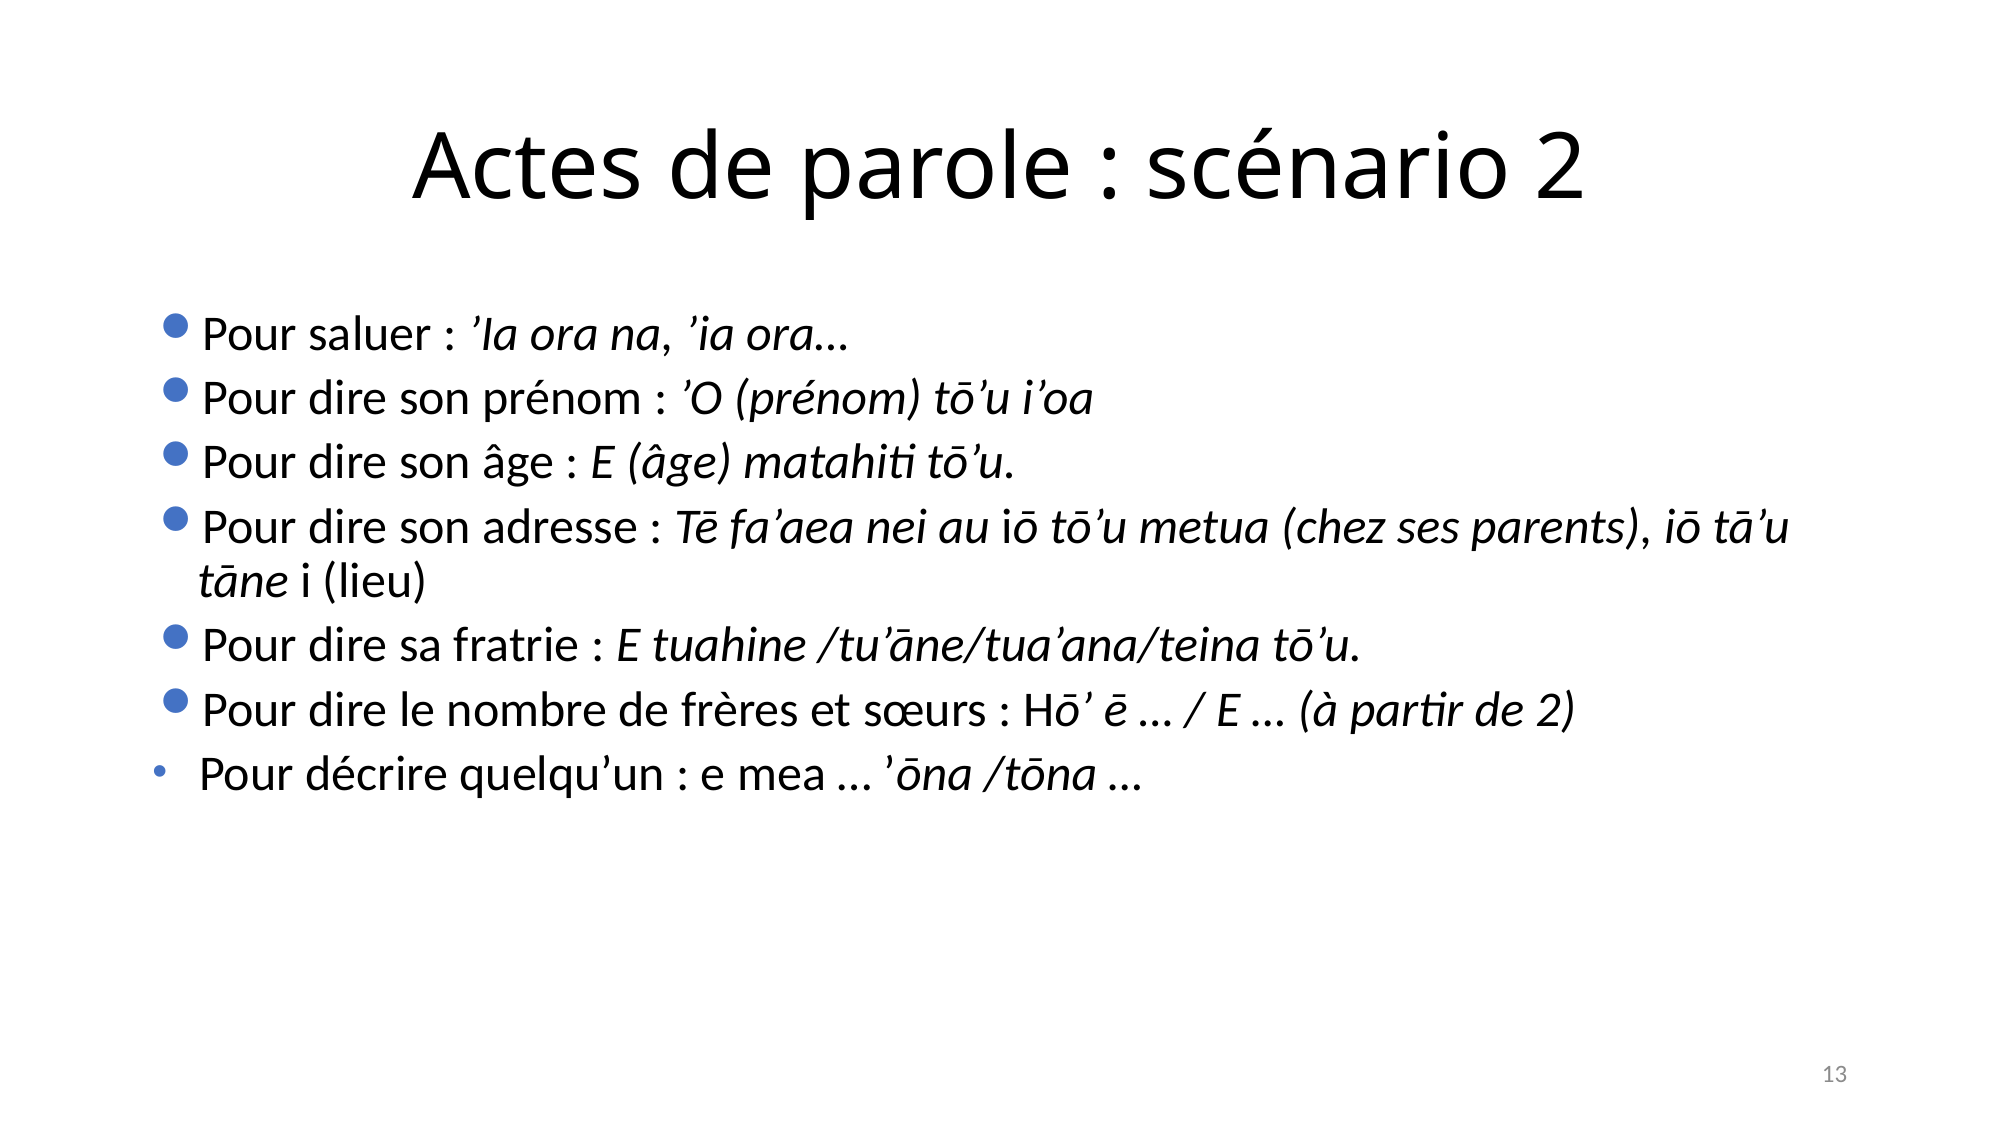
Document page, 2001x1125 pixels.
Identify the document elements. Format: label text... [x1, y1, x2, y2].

list Pour saluer : ’Ia ora na, ’ia ora… Pour dire son prénom : ’O (prénom) tō’u i’oa Pour dire son âge : E (âge) matahiti tō’u. Pour dire son adresse : Tē fa’aea nei au iō tō’u metua (chez ses parents), iō tā’u tāne i (lieu) Pour dire sa fratrie : E tuahine /tu’āne/tua’ana/teina tō’u. Pour dire le nombre de frères et sœurs : Hō’ ē … / E … (à partir de 2) Pour décrire quelqu’un : e mea … ’ōna /tōna … [137, 299, 1863, 1014]
title Actes de parole : scénario 2 [137, 59, 1863, 278]
slide_number 13 [1412, 1042, 1863, 1103]
